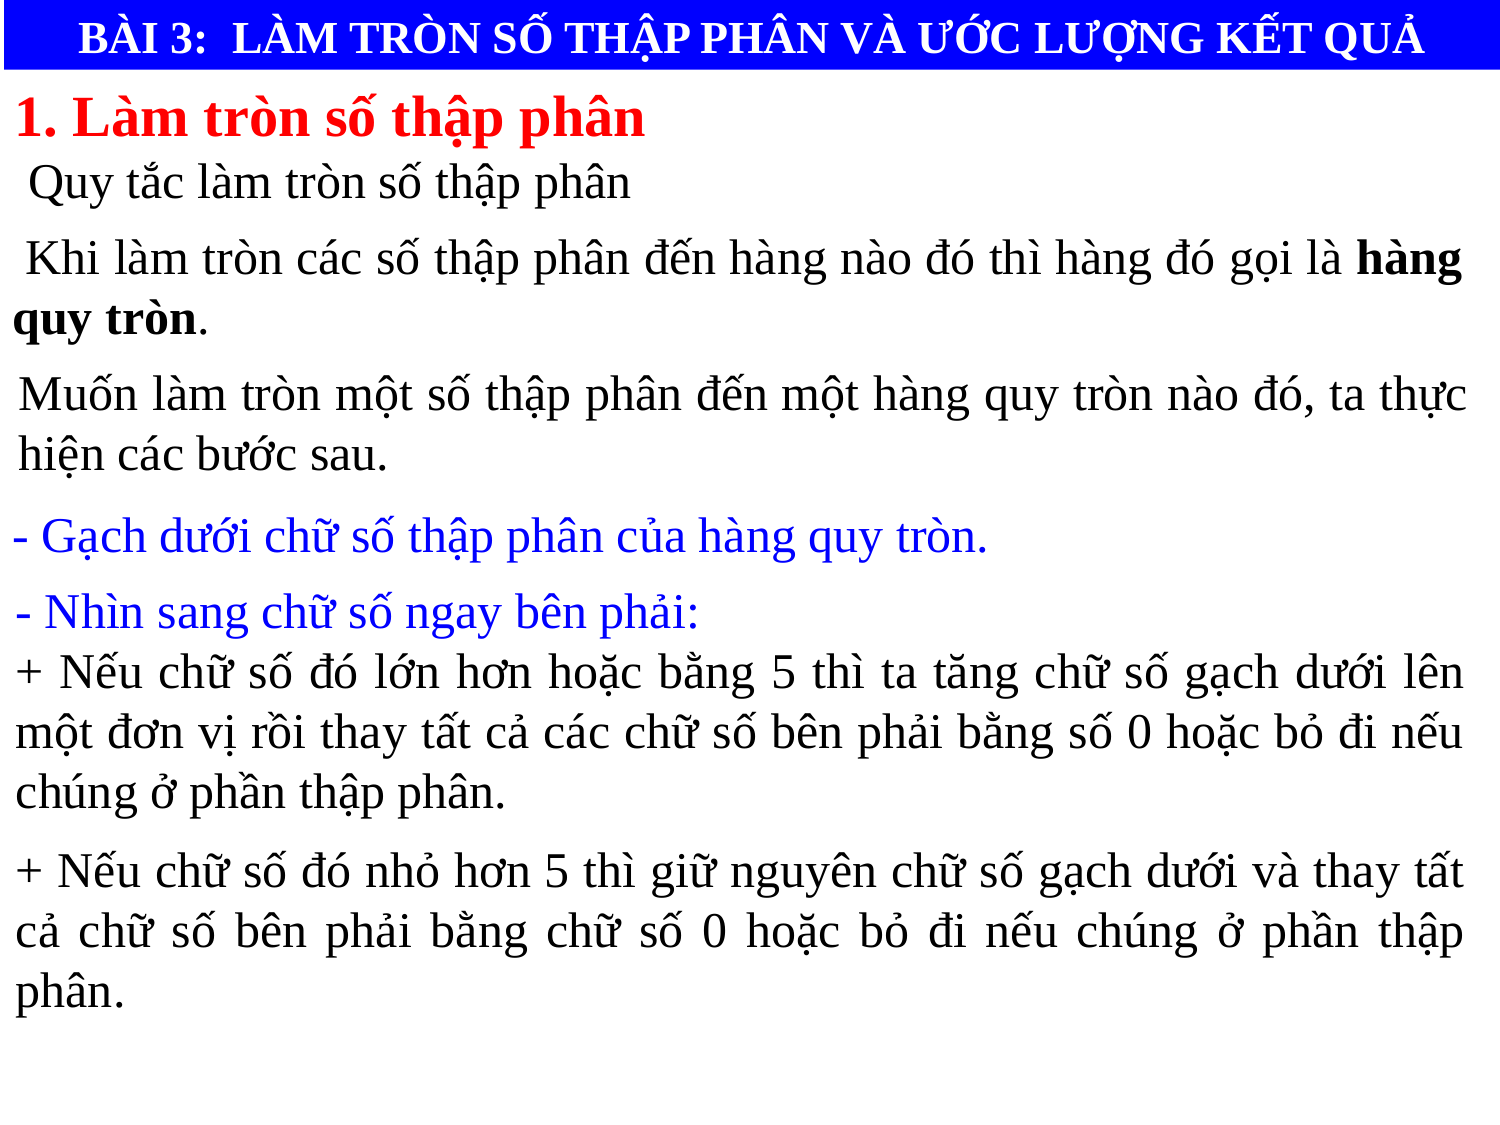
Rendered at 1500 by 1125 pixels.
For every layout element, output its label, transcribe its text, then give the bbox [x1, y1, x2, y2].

text_box 1. Làm tròn số thập phân [0, 70, 1075, 156]
text_box Quy tắc làm tròn số thập phân [13, 141, 856, 217]
text_box - Nhìn sang chữ số ngay bên phải: + Nếu chữ số đó lớn hơn hoặc bằng 5 thì ta tăng chữ số gạch dưới lên một đơn vị rồi thay tất cả các chữ số bên phải bằng số 0 hoặc bỏ đi nếu chúng ở phần thập phân. [1, 571, 1481, 826]
text_box + Nếu chữ số đó nhỏ hơn 5 thì giữ nguyên chữ số gạch dưới và thay tất cả chữ số bên phải bằng chữ số 0 hoặc bỏ đi nếu chúng ở phần thập phân. [1, 829, 1481, 1025]
text_box Muốn làm tròn một số thập phân đến một hàng quy tròn nào đó, ta thực hiện các bước sau. [4, 353, 1484, 489]
text_box - Gạch dưới chữ số thập phân của hàng quy tròn. [0, 495, 1075, 571]
text_box BÀI 3: LÀM TRÒN SỐ THẬP PHÂN VÀ ƯỚC LƯỢNG KẾT QUẢ [4, 0, 1500, 70]
text_box Khi làm tròn các số thập phân đến hàng nào đó thì hàng đó gọi là hàng quy tròn. [0, 217, 1477, 352]
